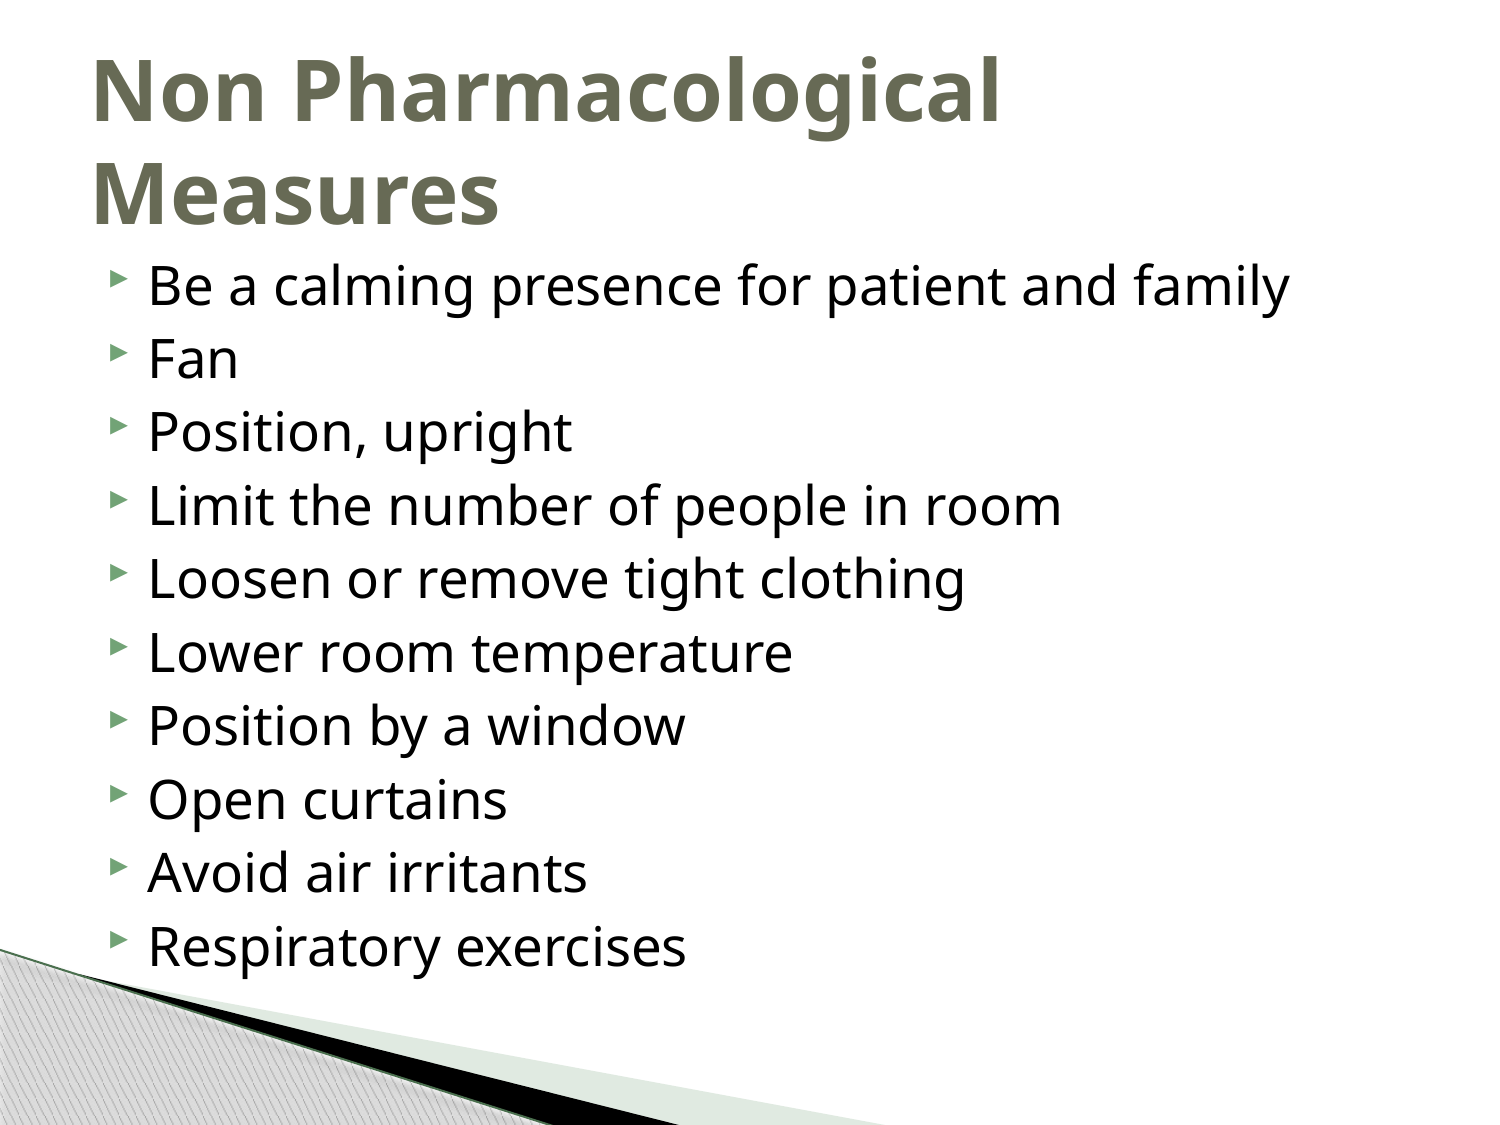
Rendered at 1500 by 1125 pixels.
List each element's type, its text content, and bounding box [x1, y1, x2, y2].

title Non Pharmacological Measures [75, 45, 1425, 233]
list Be a calming presence for patient and family Fan Position, upright Limit the number of people in room Loosen or remove tight clothing Lower room temperature Position by a window Open curtains Avoid air irritants Respiratory exercises [75, 243, 1425, 986]
